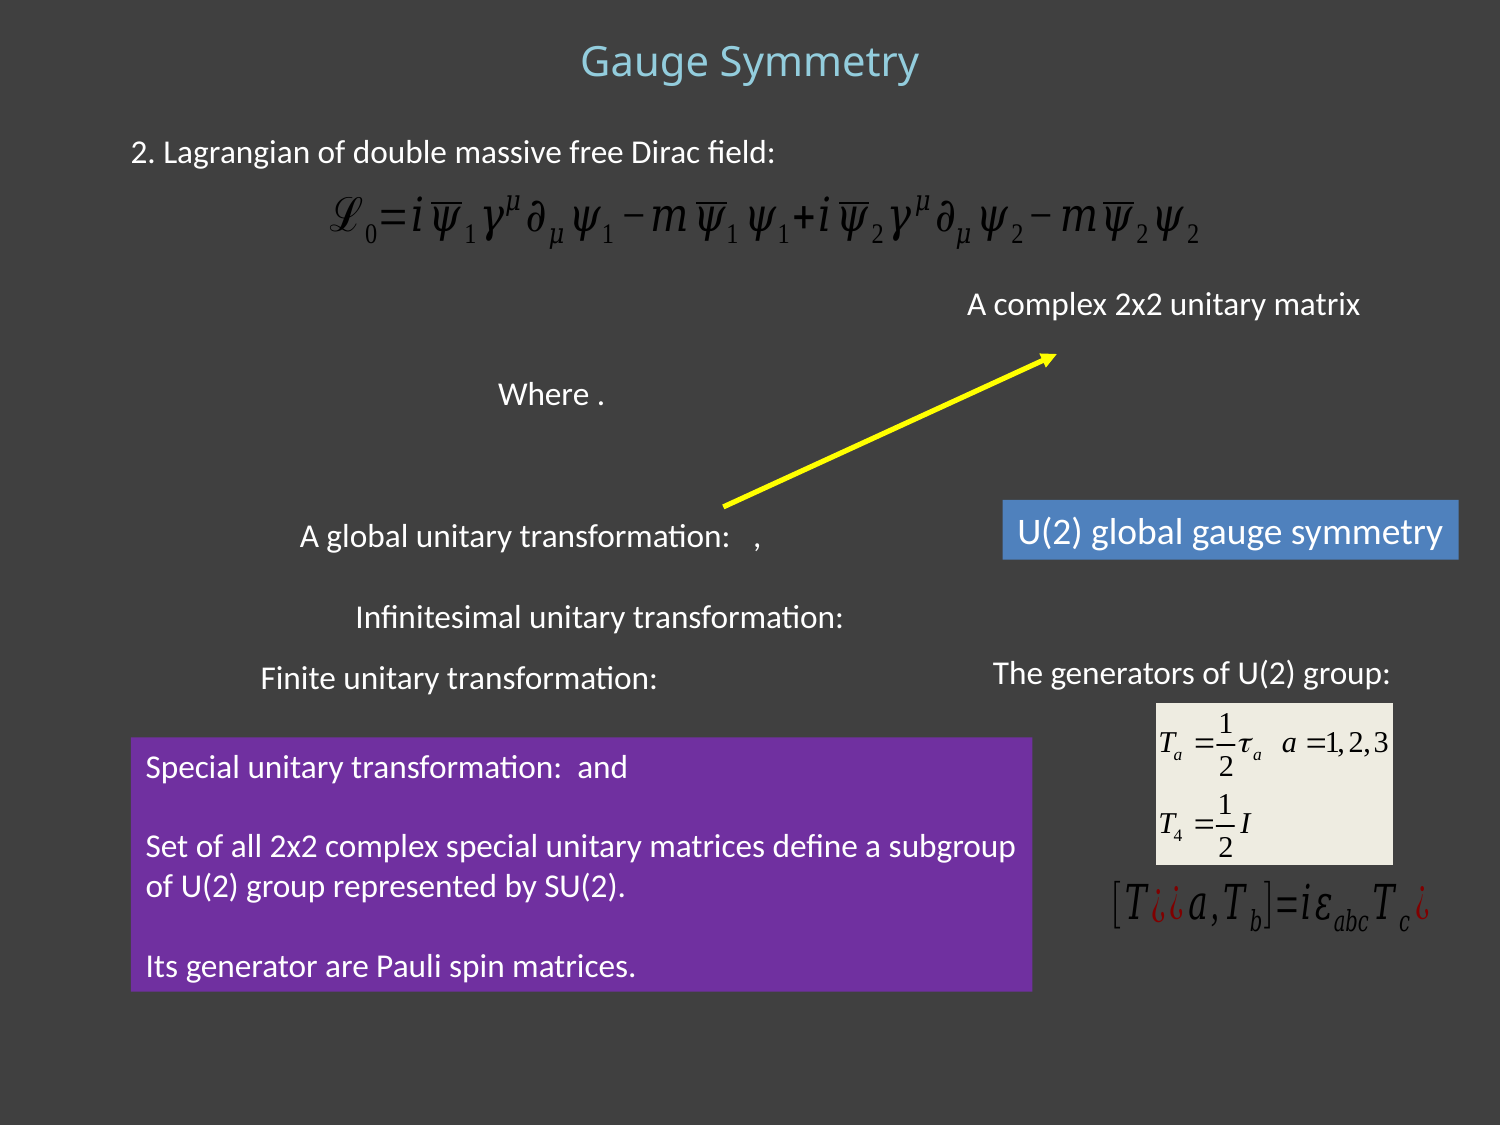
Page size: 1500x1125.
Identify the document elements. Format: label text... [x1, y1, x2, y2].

text_box U(2) global gauge symmetry [1002, 499, 1459, 560]
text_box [1155, 702, 1393, 865]
text_box The generators of U(2) group: [978, 644, 1415, 700]
text_box 2. Lagrangian of double massive free Dirac field: [115, 122, 792, 178]
text_box Gauge Symmetry [565, 27, 934, 92]
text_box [723, 353, 1057, 508]
